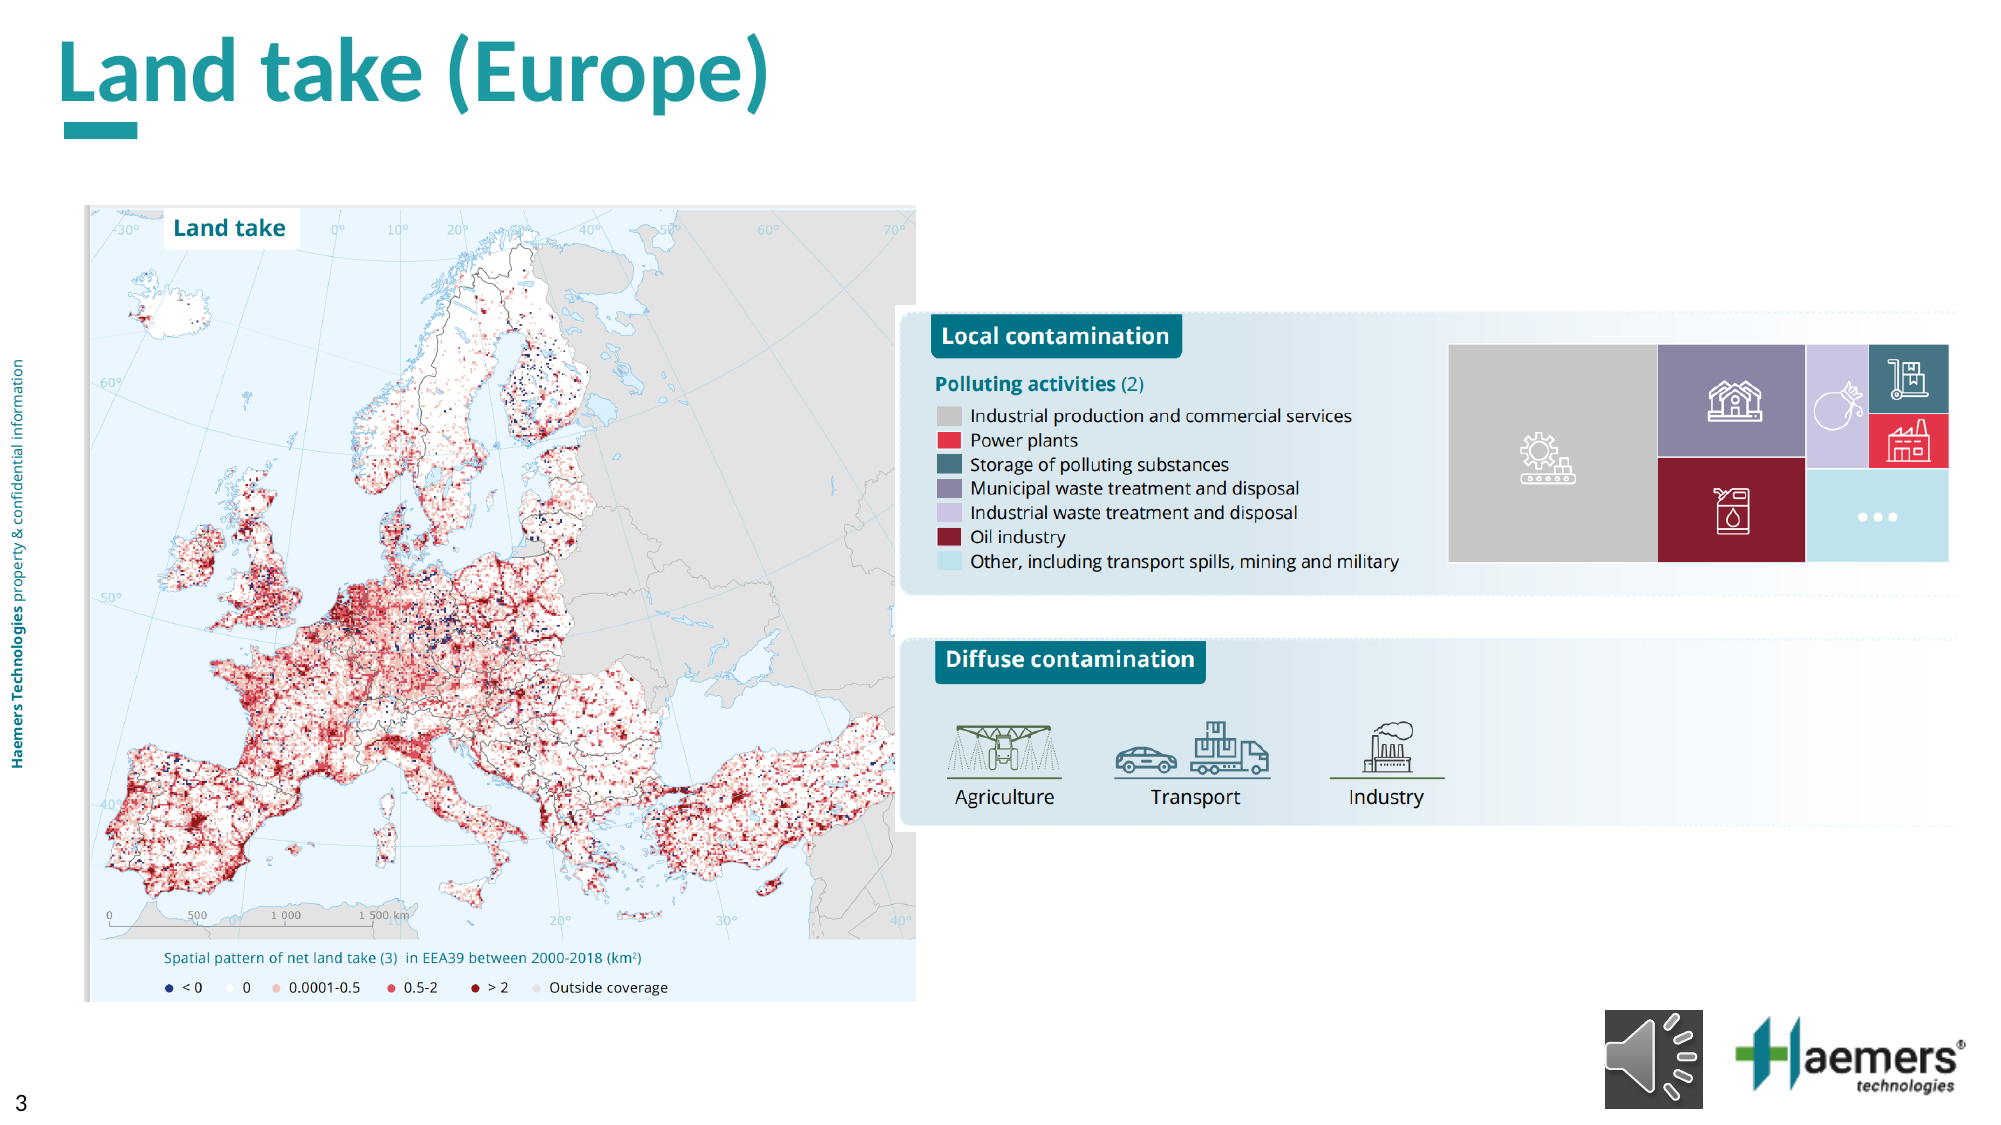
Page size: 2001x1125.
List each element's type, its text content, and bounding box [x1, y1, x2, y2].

picture [895, 305, 1957, 832]
picture [1603, 1009, 1704, 1110]
picture [1733, 1015, 1969, 1097]
list Land take (Europe) [42, 15, 1965, 150]
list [84, 205, 916, 1002]
